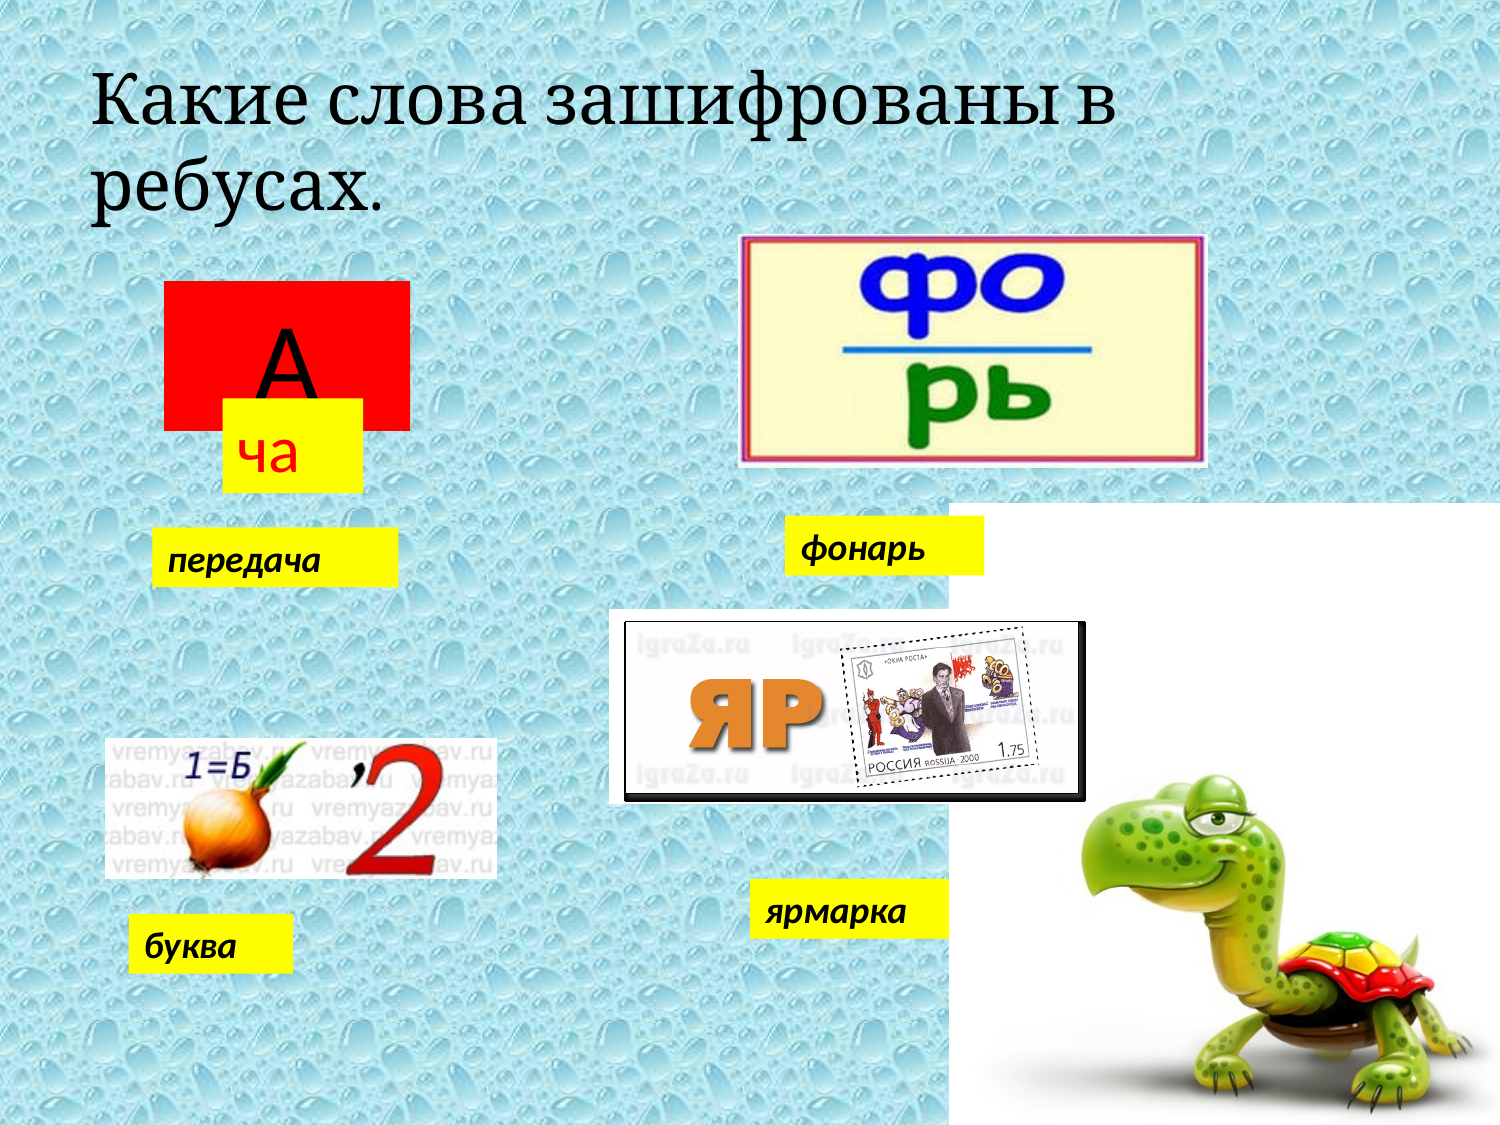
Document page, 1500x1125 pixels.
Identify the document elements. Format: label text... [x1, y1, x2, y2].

title Какие слова зашифрованы в ребусах. [75, 45, 1425, 233]
text_box ярмарка [750, 878, 943, 939]
picture [0, 0, 1500, 1125]
text_box ча [222, 398, 364, 494]
text_box передача [152, 527, 399, 588]
text_box буква [128, 913, 293, 974]
text_box А [164, 281, 411, 431]
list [948, 503, 1500, 1125]
text_box фонарь [785, 515, 943, 576]
